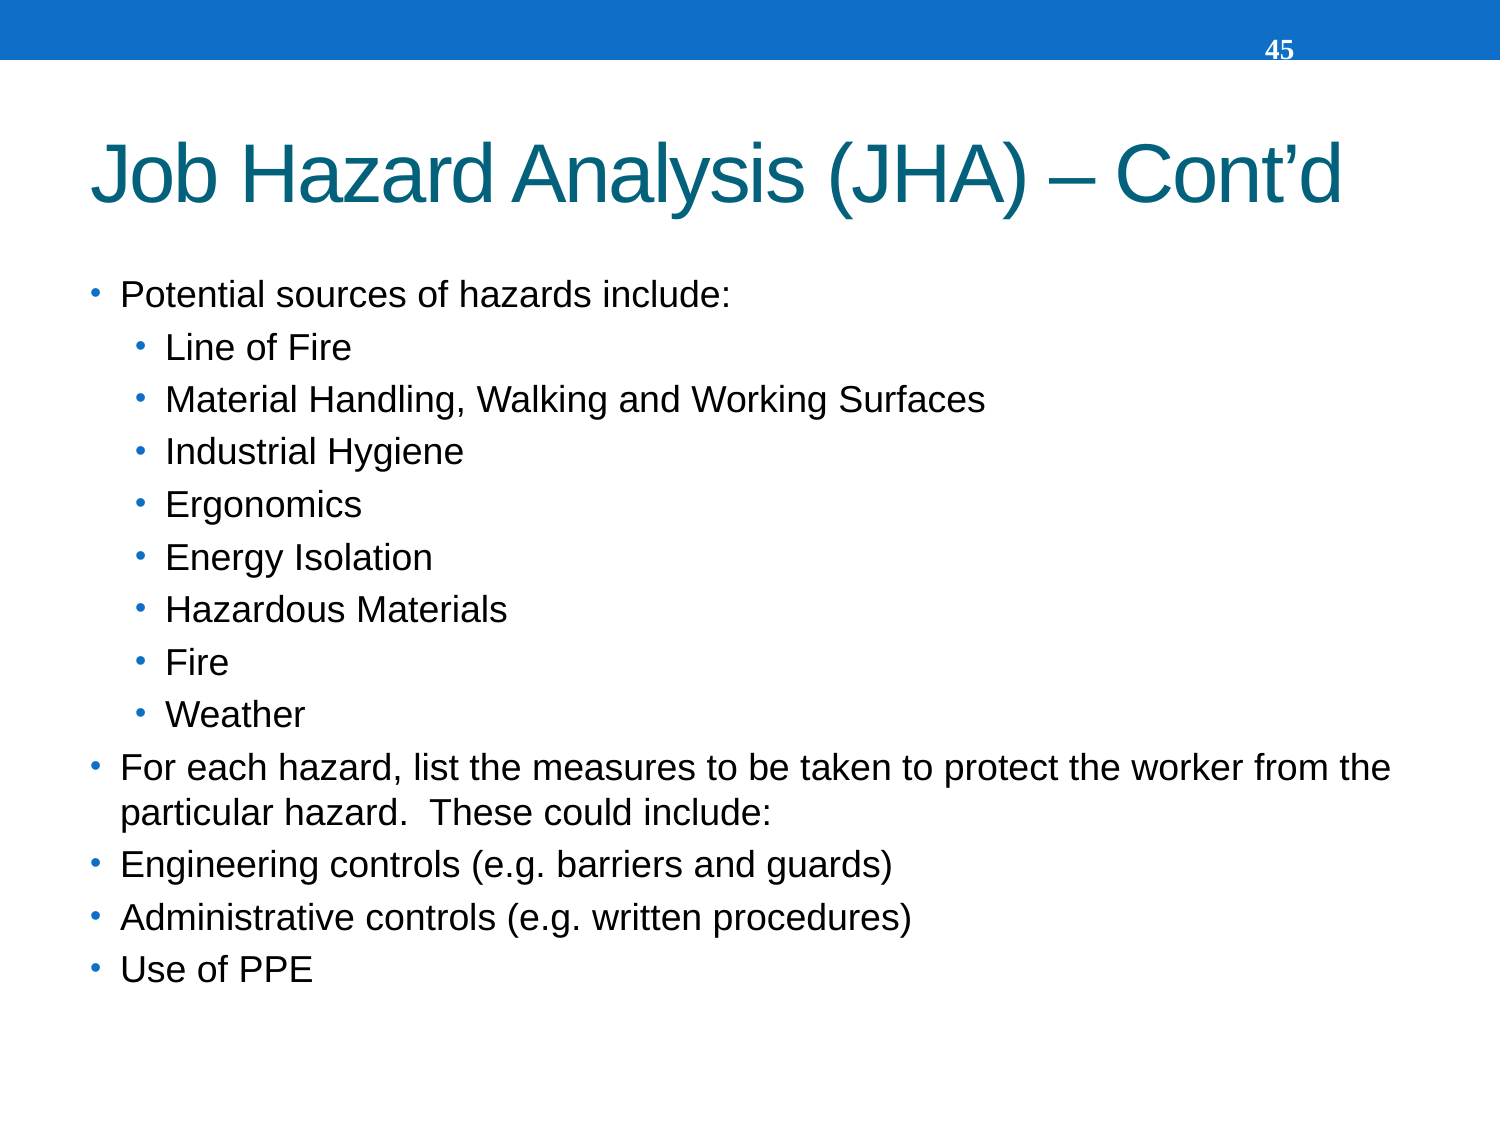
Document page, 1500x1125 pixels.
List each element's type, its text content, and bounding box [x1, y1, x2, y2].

title Job Hazard Analysis (JHA) – Cont’d [75, 87, 1425, 250]
slide_number 45 [1250, 3, 1425, 57]
list Potential sources of hazards include: Line of Fire Material Handling, Walking and Working Surfaces Industrial Hygiene Ergonomics Energy Isolation Hazardous Materials Fire Weather For each hazard, list the measures to be taken to protect the worker from the particular hazard. These could include: Engineering controls (e.g. barriers and guards) Administrative controls (e.g. written procedures) Use of PPE [75, 262, 1425, 1063]
